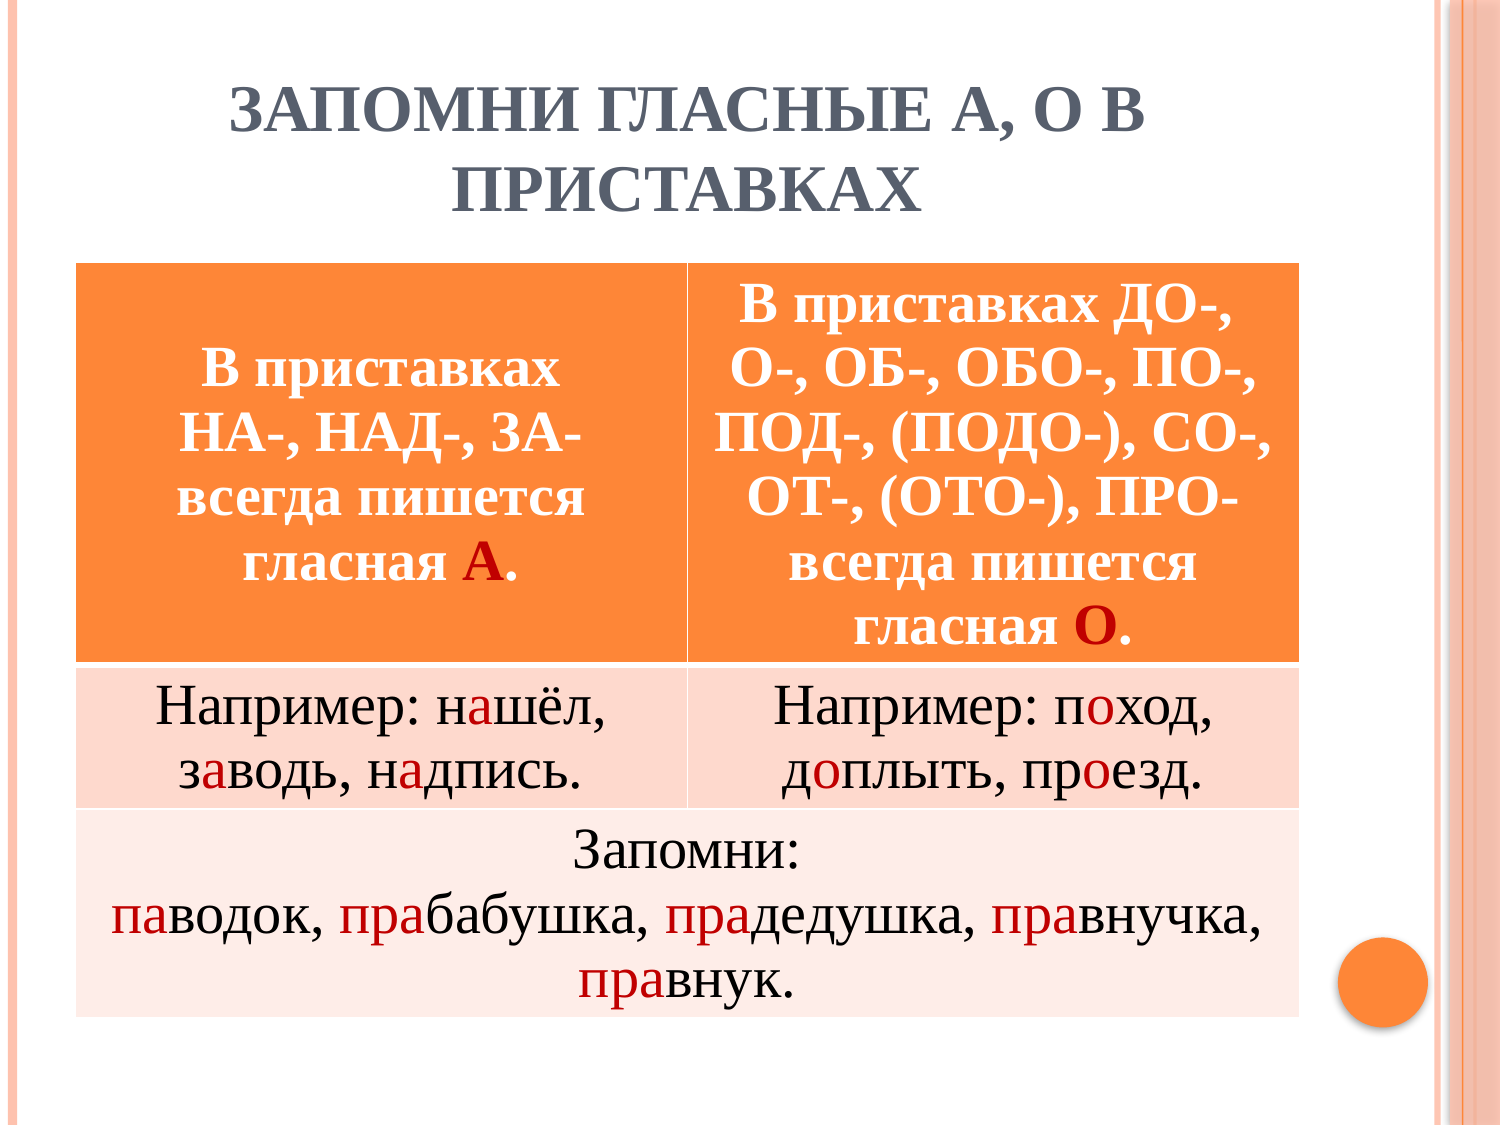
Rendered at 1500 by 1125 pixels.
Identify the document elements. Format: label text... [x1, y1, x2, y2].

table_cell Например: поход, доплыть, проезд. [688, 668, 1299, 808]
title Запомни гласные А, О в приставках [75, 45, 1300, 233]
table_header В приставках НА-, НАД-, ЗА- всегда пишется гласная А. [76, 263, 687, 662]
table_header В приставках ДО-, О-, ОБ-, ОБО-, ПО-, ПОД-, (ПОДО-), СО-, ОТ-, (ОТО-), ПРО- всегда пишется гласная О. [688, 263, 1299, 662]
table_cell Запомни: паводок, прабабушка, прадедушка, правнучка, правнук. [76, 810, 1299, 1017]
table_cell Например: нашёл, заводь, надпись. [76, 668, 687, 808]
